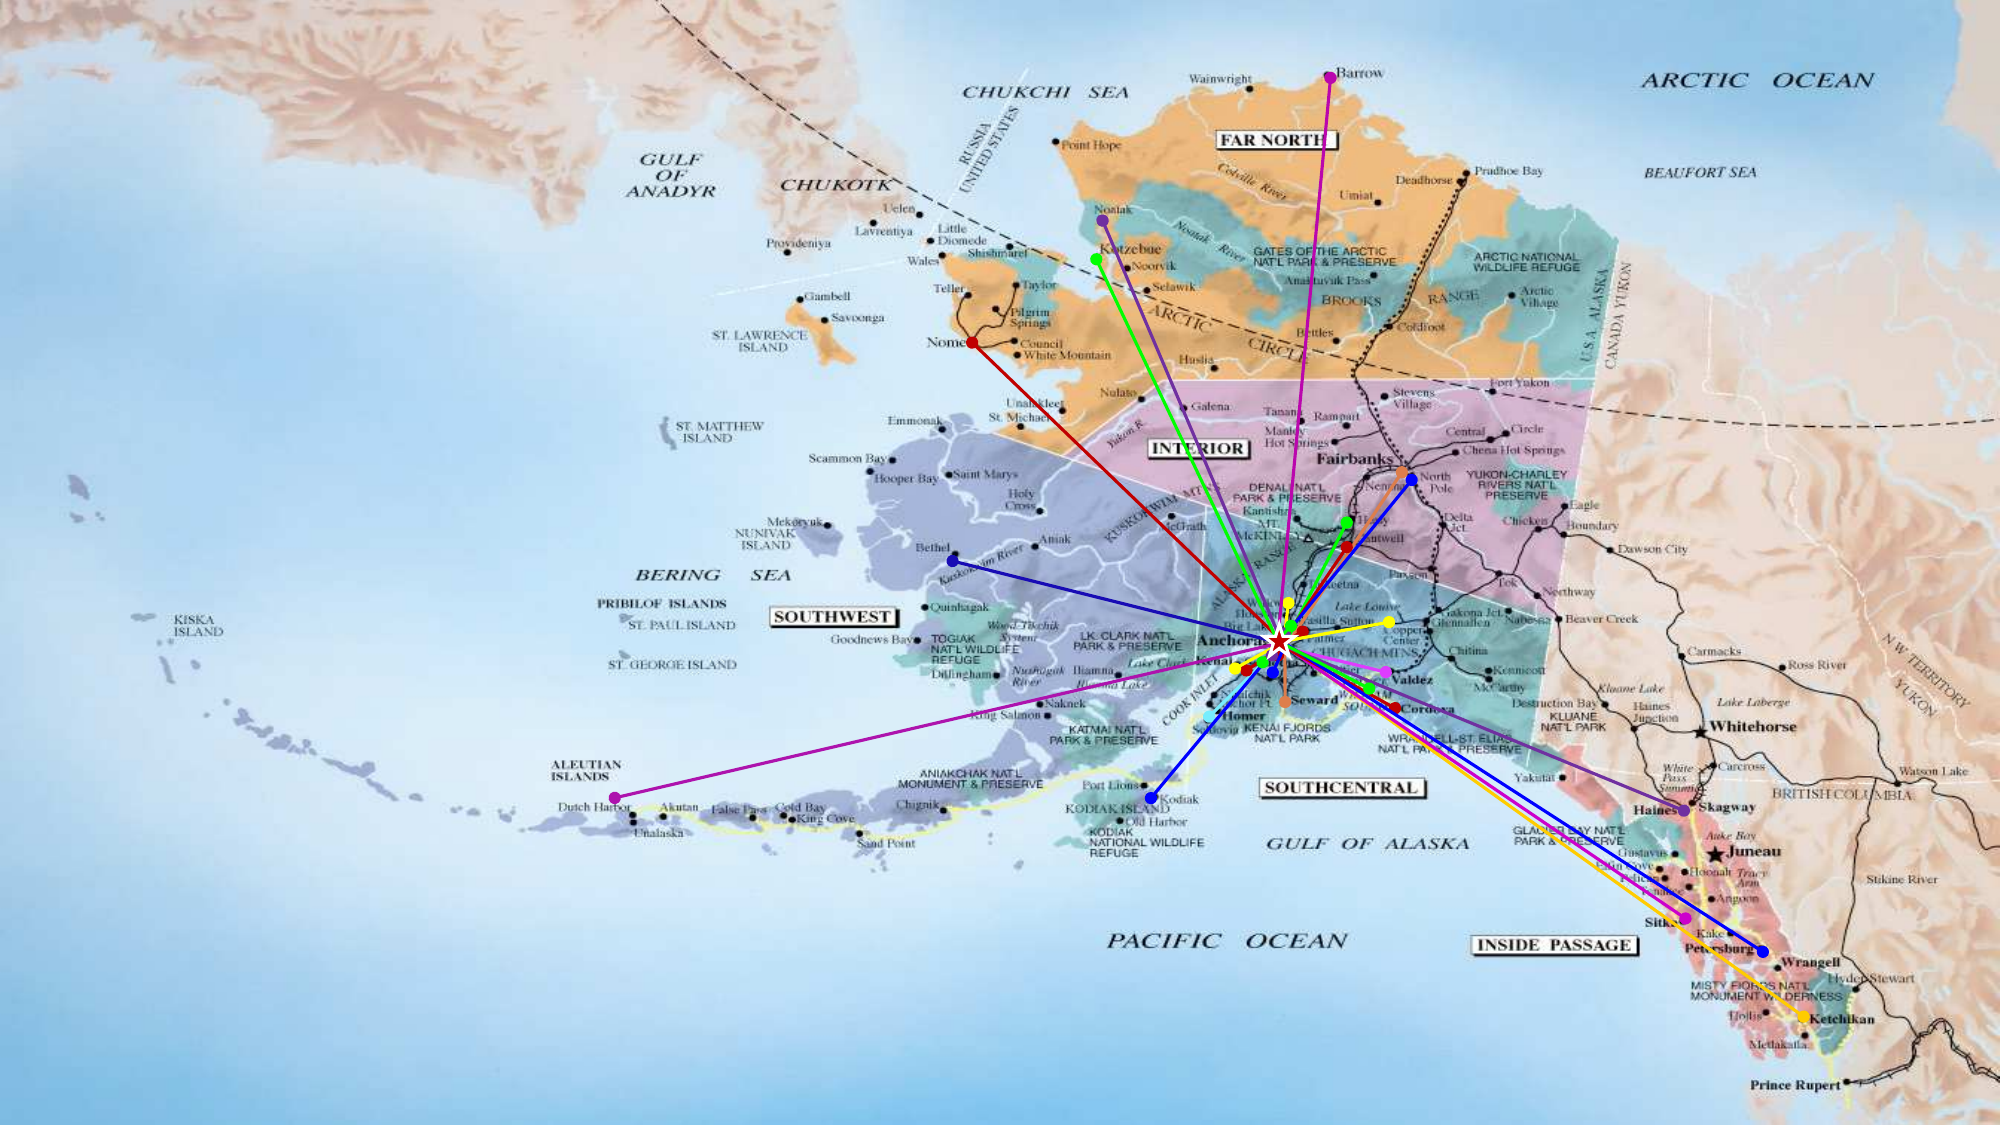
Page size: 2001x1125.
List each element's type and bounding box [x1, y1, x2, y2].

text_box [1096, 259, 1102, 560]
text_box [1286, 646, 1684, 811]
text_box [1272, 642, 1286, 673]
text_box [1292, 622, 1389, 641]
text_box [952, 560, 1278, 643]
text_box [1281, 642, 1804, 1017]
text_box [1331, 479, 1412, 638]
text_box [614, 642, 1235, 798]
text_box [1280, 640, 1763, 952]
text_box [1262, 643, 1272, 663]
text_box [1278, 641, 1370, 689]
text_box [1235, 643, 1272, 669]
text_box [1272, 642, 1283, 656]
text_box [1278, 625, 1292, 641]
text_box [1331, 472, 1402, 479]
picture [0, 0, 2000, 1125]
text_box [972, 342, 1096, 560]
text_box [1102, 220, 1279, 625]
text_box [1279, 77, 1331, 625]
text_box [1150, 644, 1280, 799]
